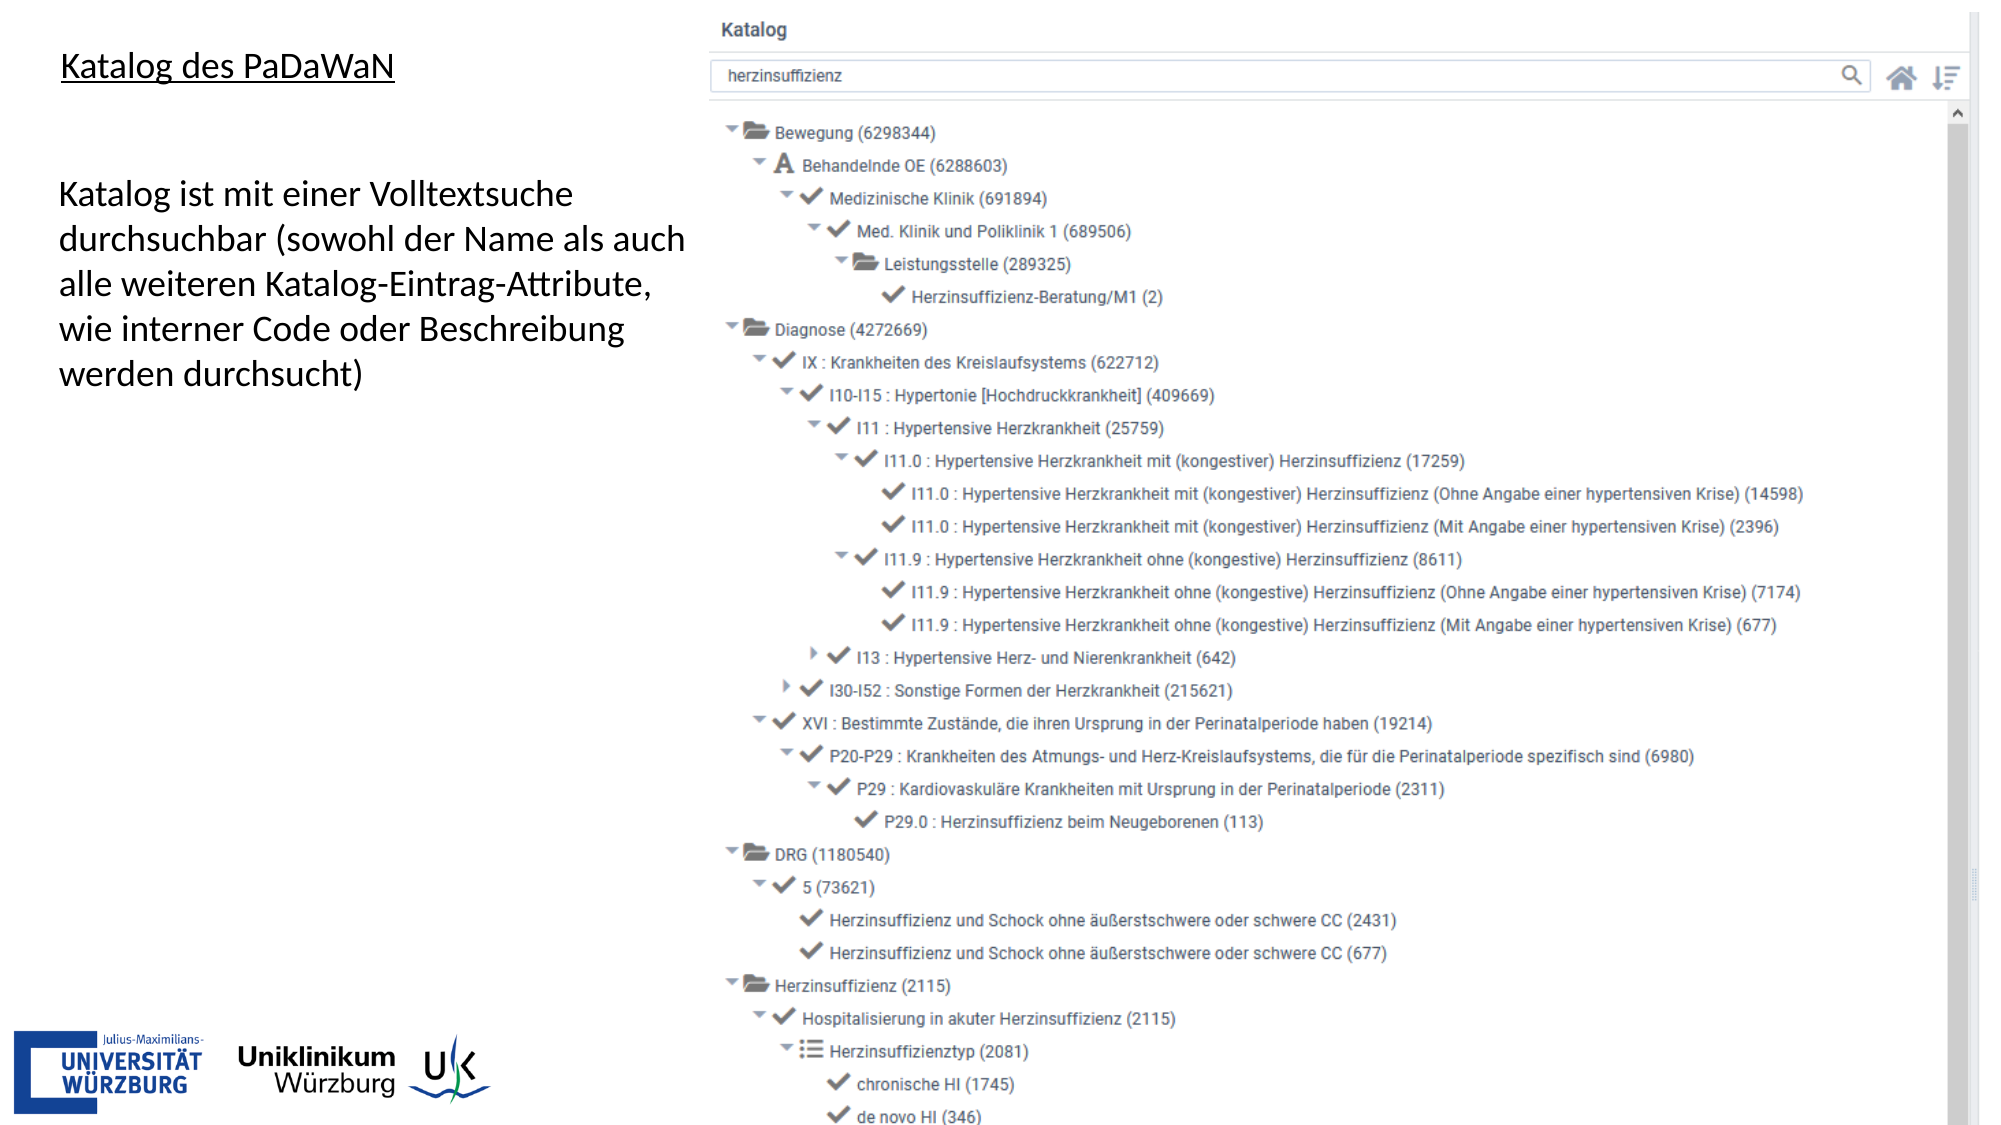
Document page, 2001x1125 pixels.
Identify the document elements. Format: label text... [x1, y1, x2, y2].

picture [4, 1019, 496, 1125]
text_box Katalog des PaDaWaN [46, 33, 410, 94]
picture [708, 12, 1982, 1125]
text_box Katalog ist mit einer Volltextsuche durchsuchbar (sowohl der Name als auch alle weiteren Katalog-Eintrag-Attribute, wie interner Code oder Beschreibung werden durchsucht) [43, 162, 708, 402]
